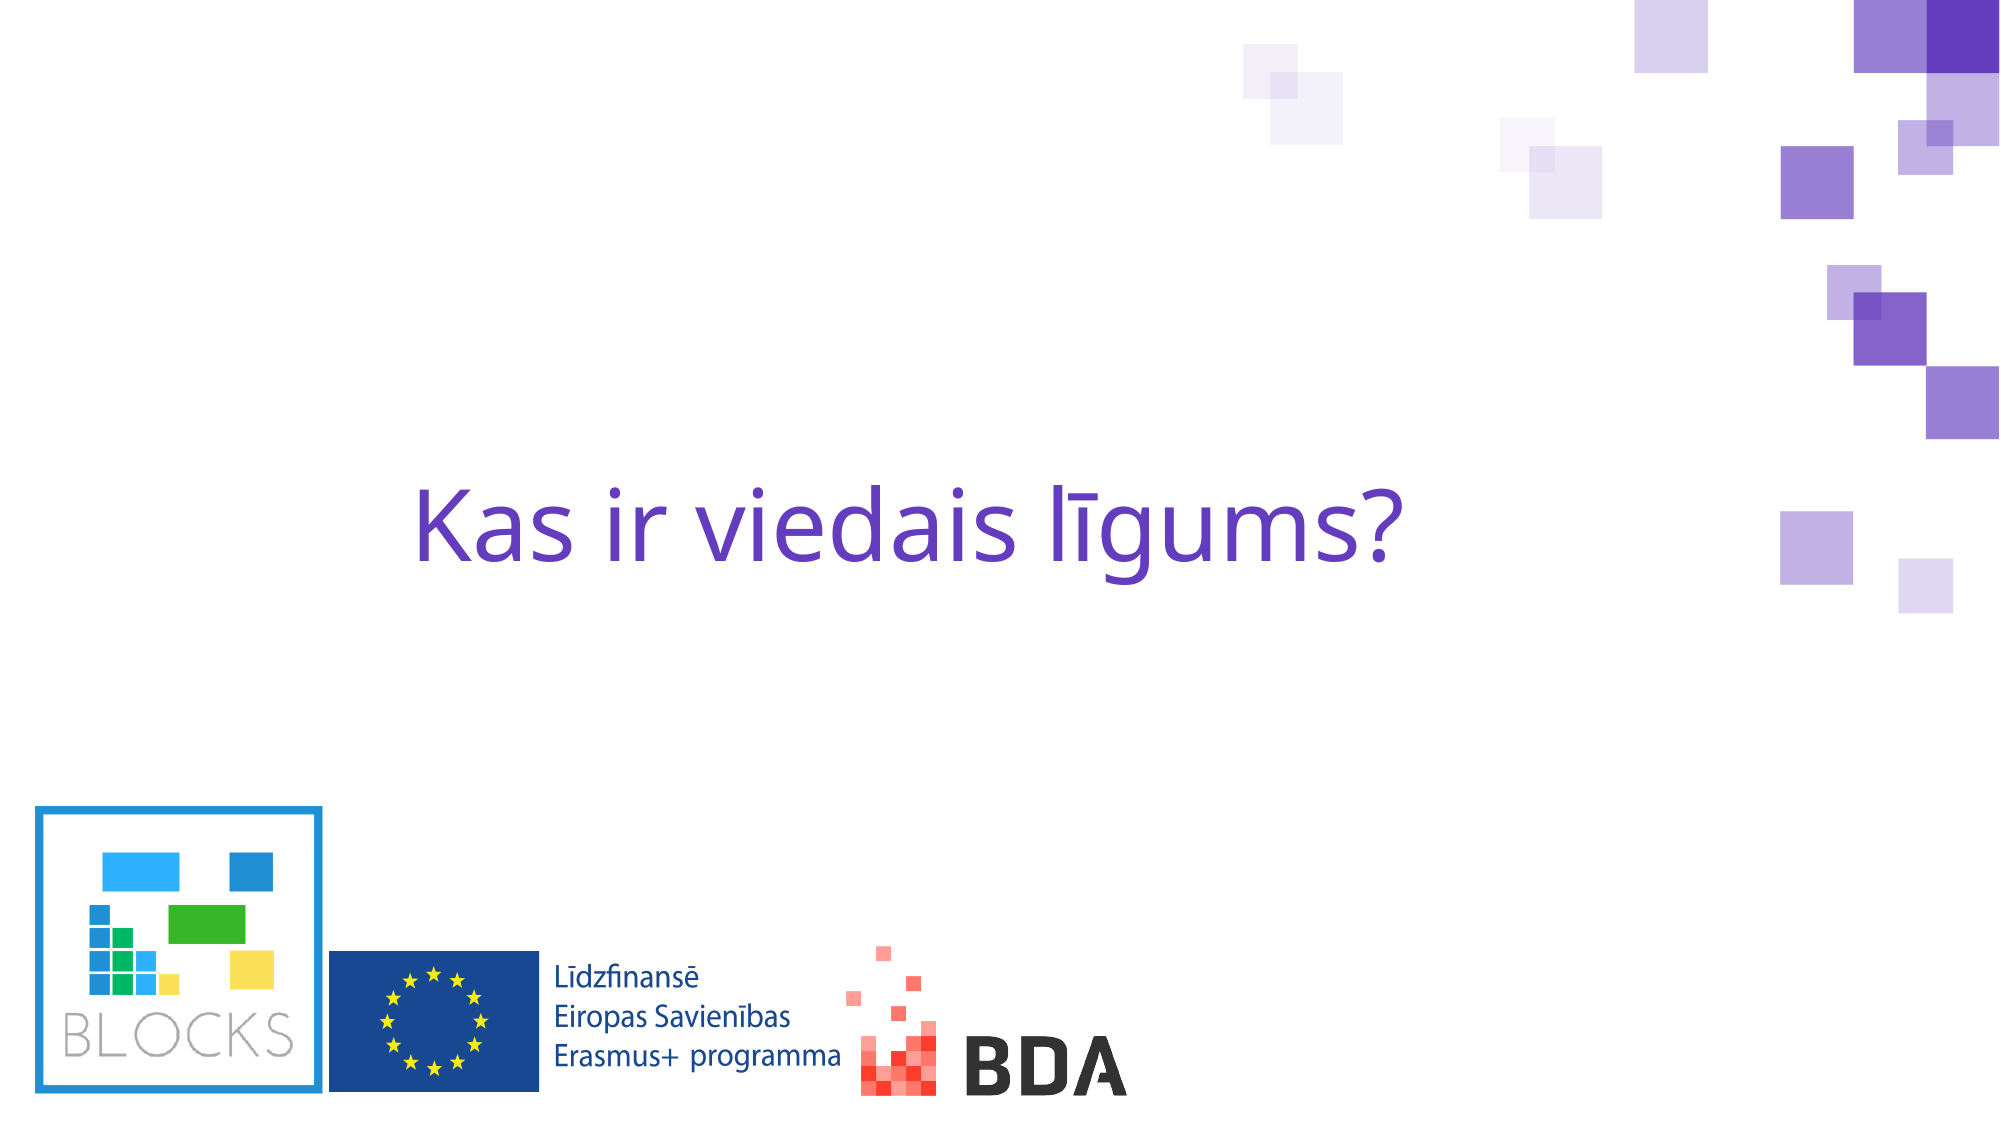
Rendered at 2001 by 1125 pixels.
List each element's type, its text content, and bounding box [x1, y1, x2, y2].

picture [1219, 0, 2000, 623]
picture [846, 946, 1127, 1096]
picture [0, 762, 840, 1125]
title Kas ir viedais līgums? [395, 344, 1749, 591]
